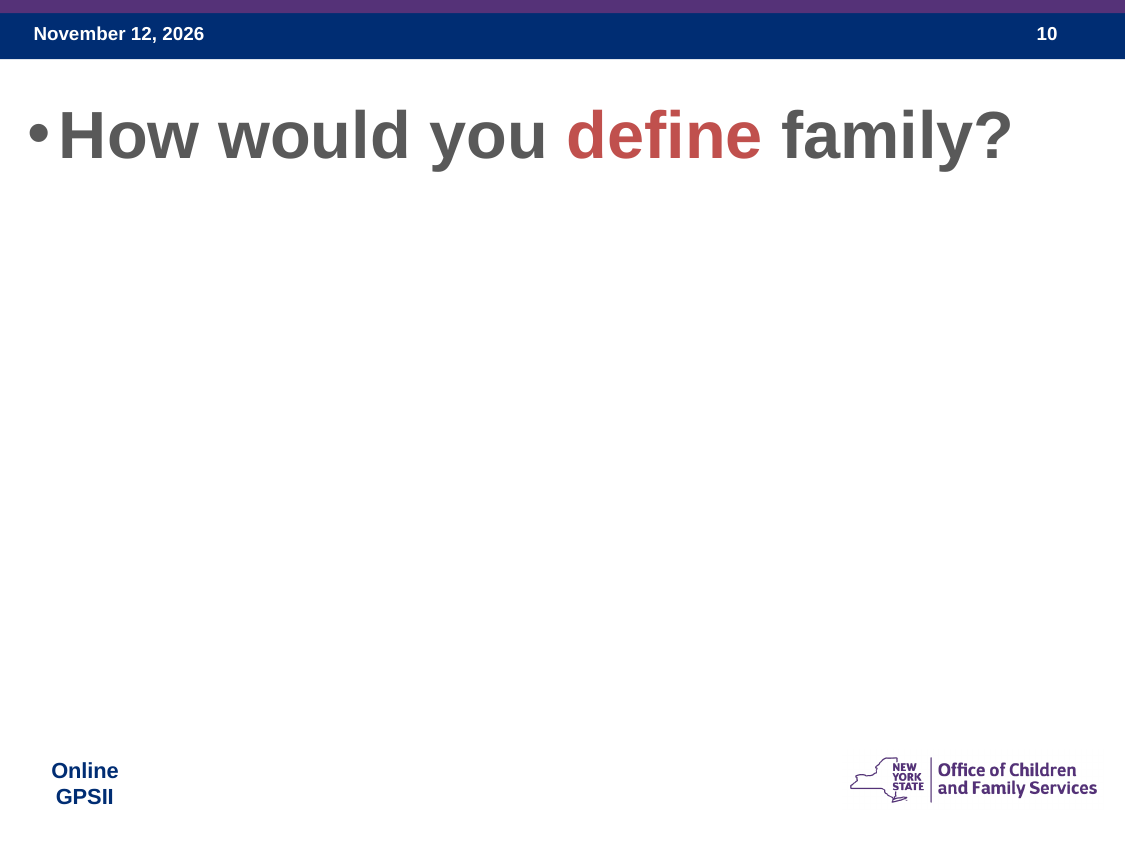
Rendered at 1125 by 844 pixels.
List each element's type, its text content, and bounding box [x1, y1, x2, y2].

list How would you define family? [12, 84, 1069, 222]
picture [842, 749, 1104, 810]
